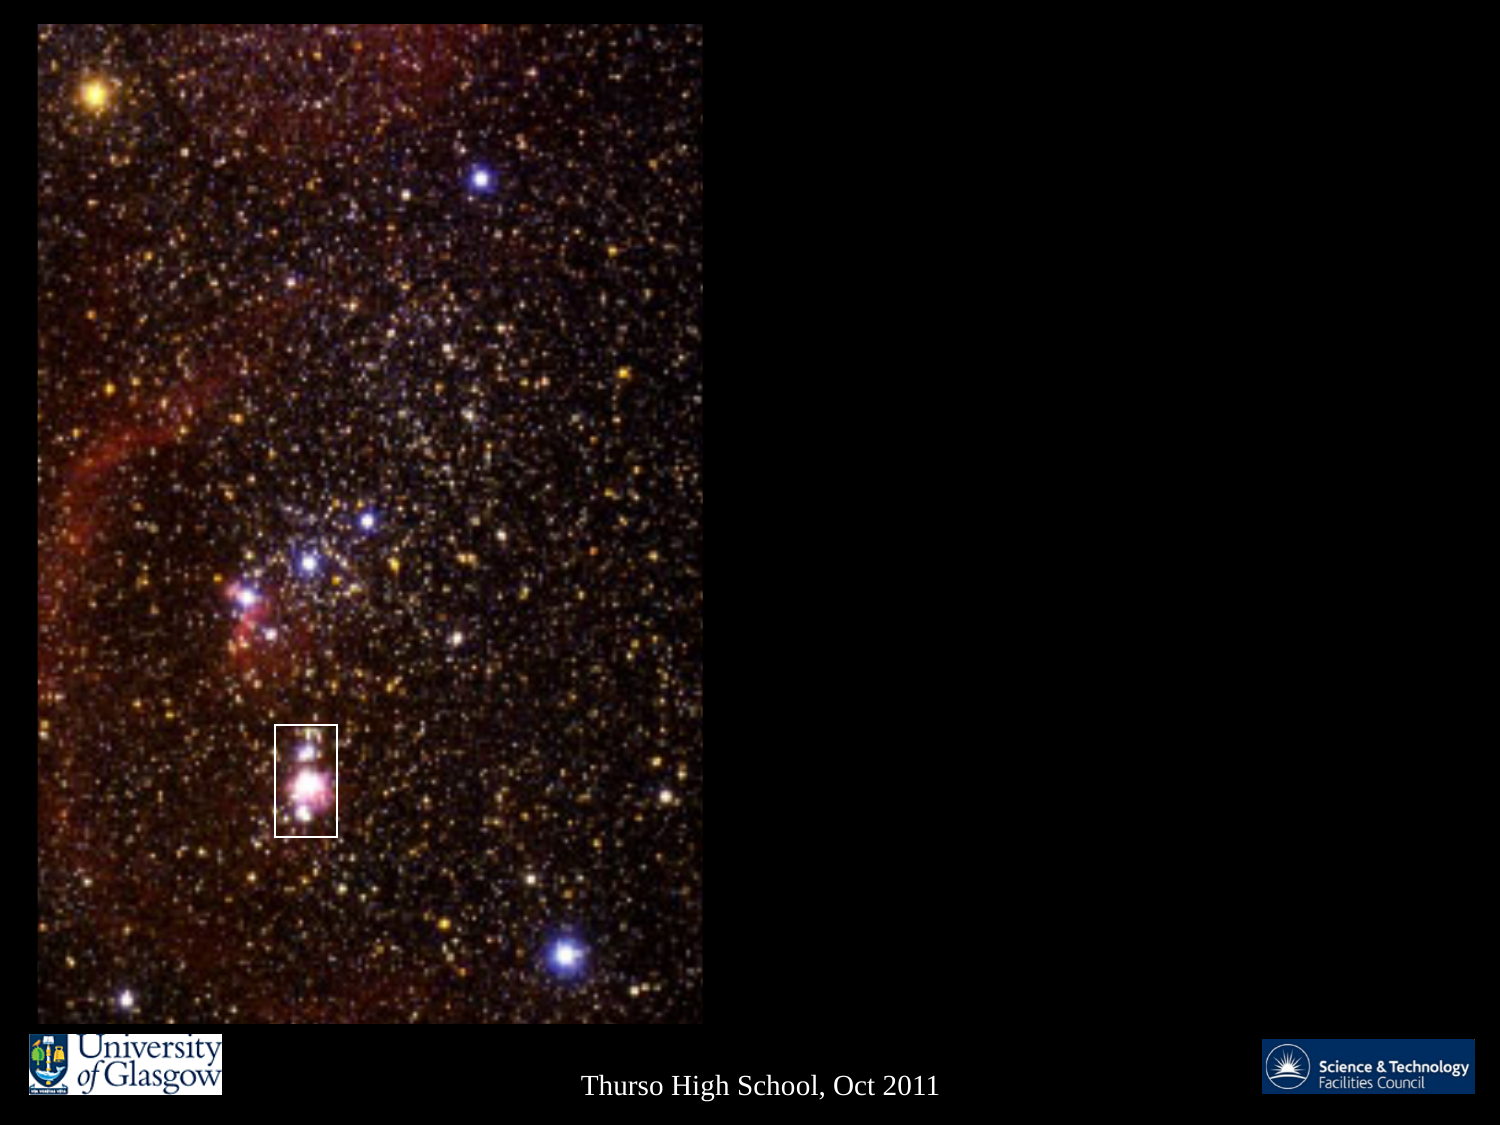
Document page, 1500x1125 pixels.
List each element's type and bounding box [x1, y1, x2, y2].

text_box [29, 1034, 1476, 1110]
picture [37, 24, 703, 1024]
